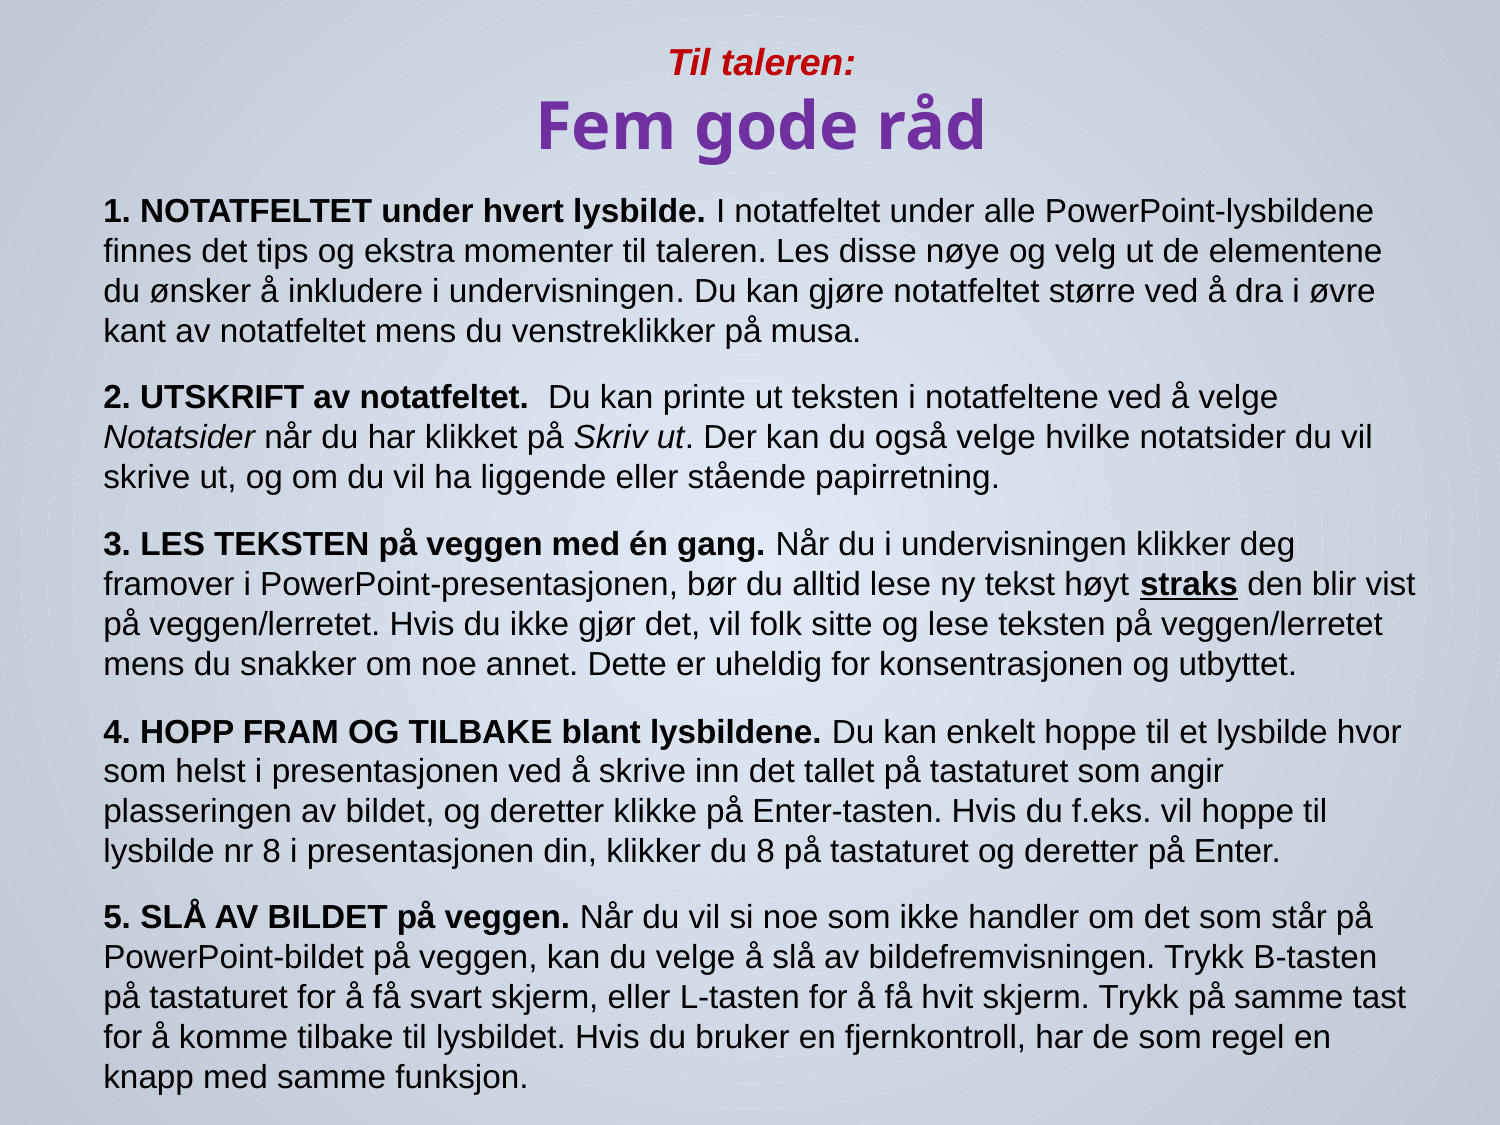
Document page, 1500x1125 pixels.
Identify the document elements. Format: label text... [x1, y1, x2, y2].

text_box Til taleren: Fem gode råd 1. NOTATFELTET under hvert lysbilde. I notatfeltet under alle PowerPoint-lysbildene finnes det tips og ekstra momenter til taleren. Les disse nøye og velg ut de elementene du ønsker å inkludere i undervisningen. Du kan gjøre notatfeltet større ved å dra i øvre kant av notatfeltet mens du venstreklikker på musa. 2. UTSKRIFT av notatfeltet. Du kan printe ut teksten i notatfeltene ved å velge Notatsider når du har klikket på Skriv ut. Der kan du også velge hvilke notatsider du vil skrive ut, og om du vil ha liggende eller stående papirretning. 3. LES TEKSTEN på veggen med én gang. Når du i undervisningen klikker deg framover i PowerPoint-presentasjonen, bør du alltid lese ny tekst høyt straks den blir vist på veggen/lerretet. Hvis du ikke gjør det, vil folk sitte og lese teksten på veggen/lerretet mens du snakker om noe annet. Dette er uheldig for konsentrasjonen og utbyttet. 4. HOPP FRAM OG TILBAKE blant lysbildene. Du kan enkelt hoppe til et lysbilde hvor som helst i presentasjonen ved å skrive inn det tallet på tastaturet som angir plasseringen av bildet, og deretter klikke på Enter-tasten. Hvis du f.eks. vil hoppe til lysbilde nr 8 i presentasjonen din, klikker du 8 på tastaturet og deretter på Enter. 5. SLÅ AV BILDET på veggen. Når du vil si noe som ikke handler om det som står på PowerPoint-bildet på veggen, kan du velge å slå av bildefremvisningen. Trykk B-tasten på tastaturet for å få svart skjerm, eller L-tasten for å få hvit skjerm. Trykk på samme tast for å komme tilbake til lysbildet. Hvis du bruker en fjernkontroll, har de som regel en knapp med samme funksjon. [88, 30, 1436, 1103]
